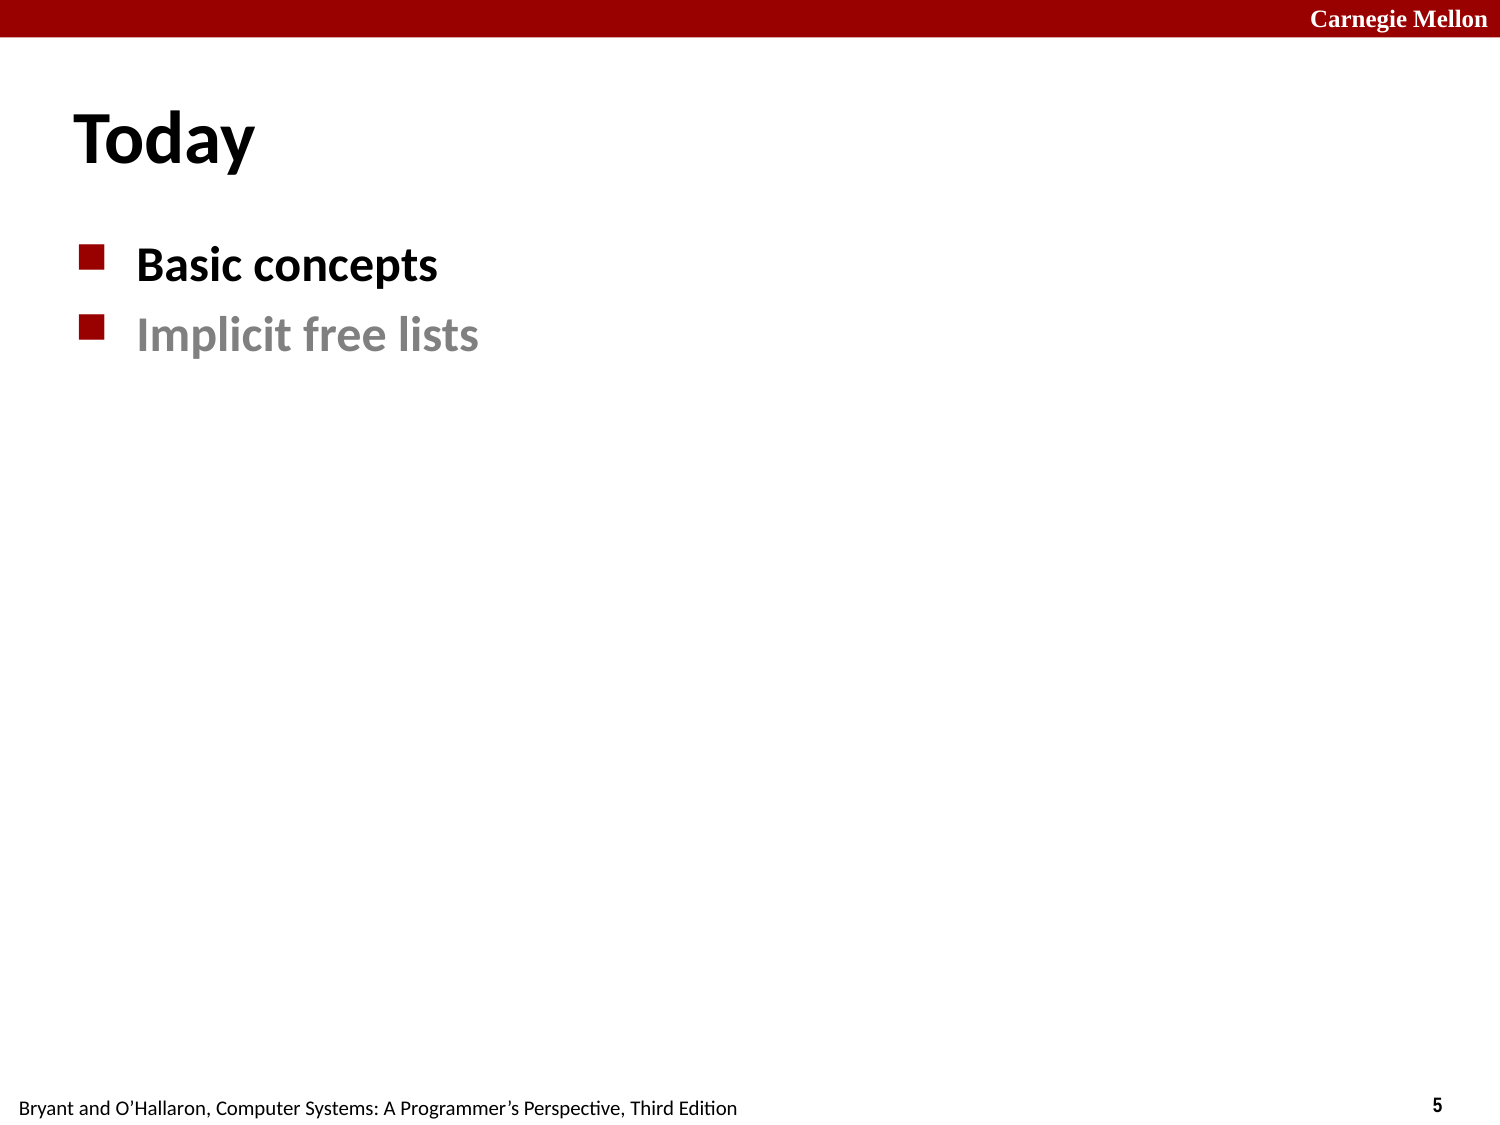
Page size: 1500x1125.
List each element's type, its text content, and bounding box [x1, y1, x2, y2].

list Basic concepts Implicit free lists [64, 223, 1361, 1040]
title Today [58, 71, 1305, 197]
